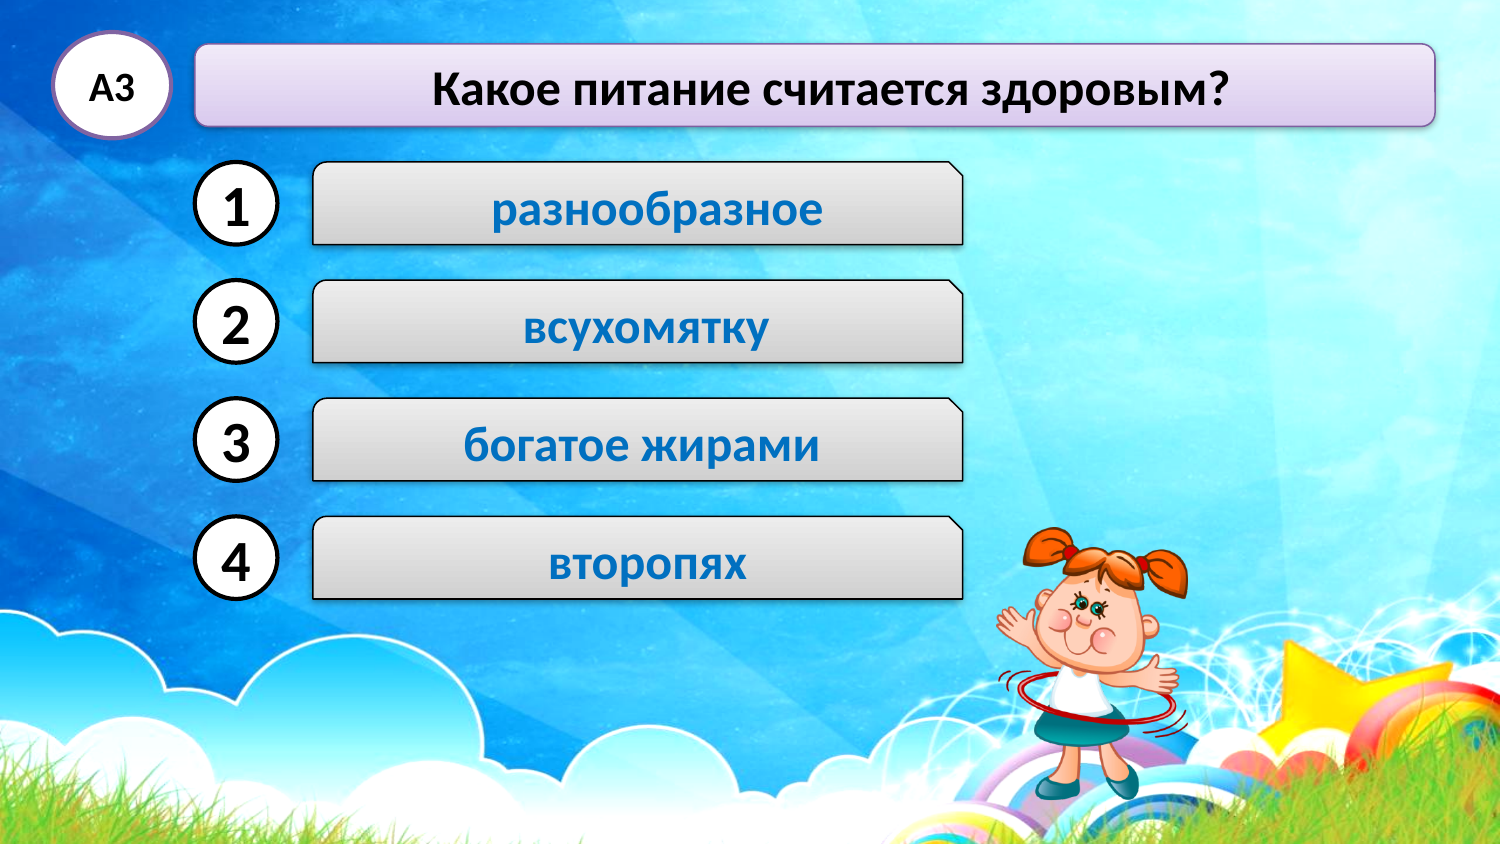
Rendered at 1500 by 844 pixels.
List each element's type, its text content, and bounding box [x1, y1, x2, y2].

text_box второпях [312, 515, 964, 600]
text_box Какое питание считается здоровым? [193, 43, 1436, 128]
text_box всухомятку [312, 279, 964, 364]
text_box богатое жирами [312, 397, 964, 482]
text_box разнообразное [312, 161, 964, 246]
picture [996, 527, 1188, 812]
text_box 1 [192, 159, 280, 247]
text_box 3 [192, 396, 280, 483]
text_box А3 [50, 29, 174, 141]
text_box 2 [192, 277, 280, 365]
text_box 4 [192, 514, 280, 602]
